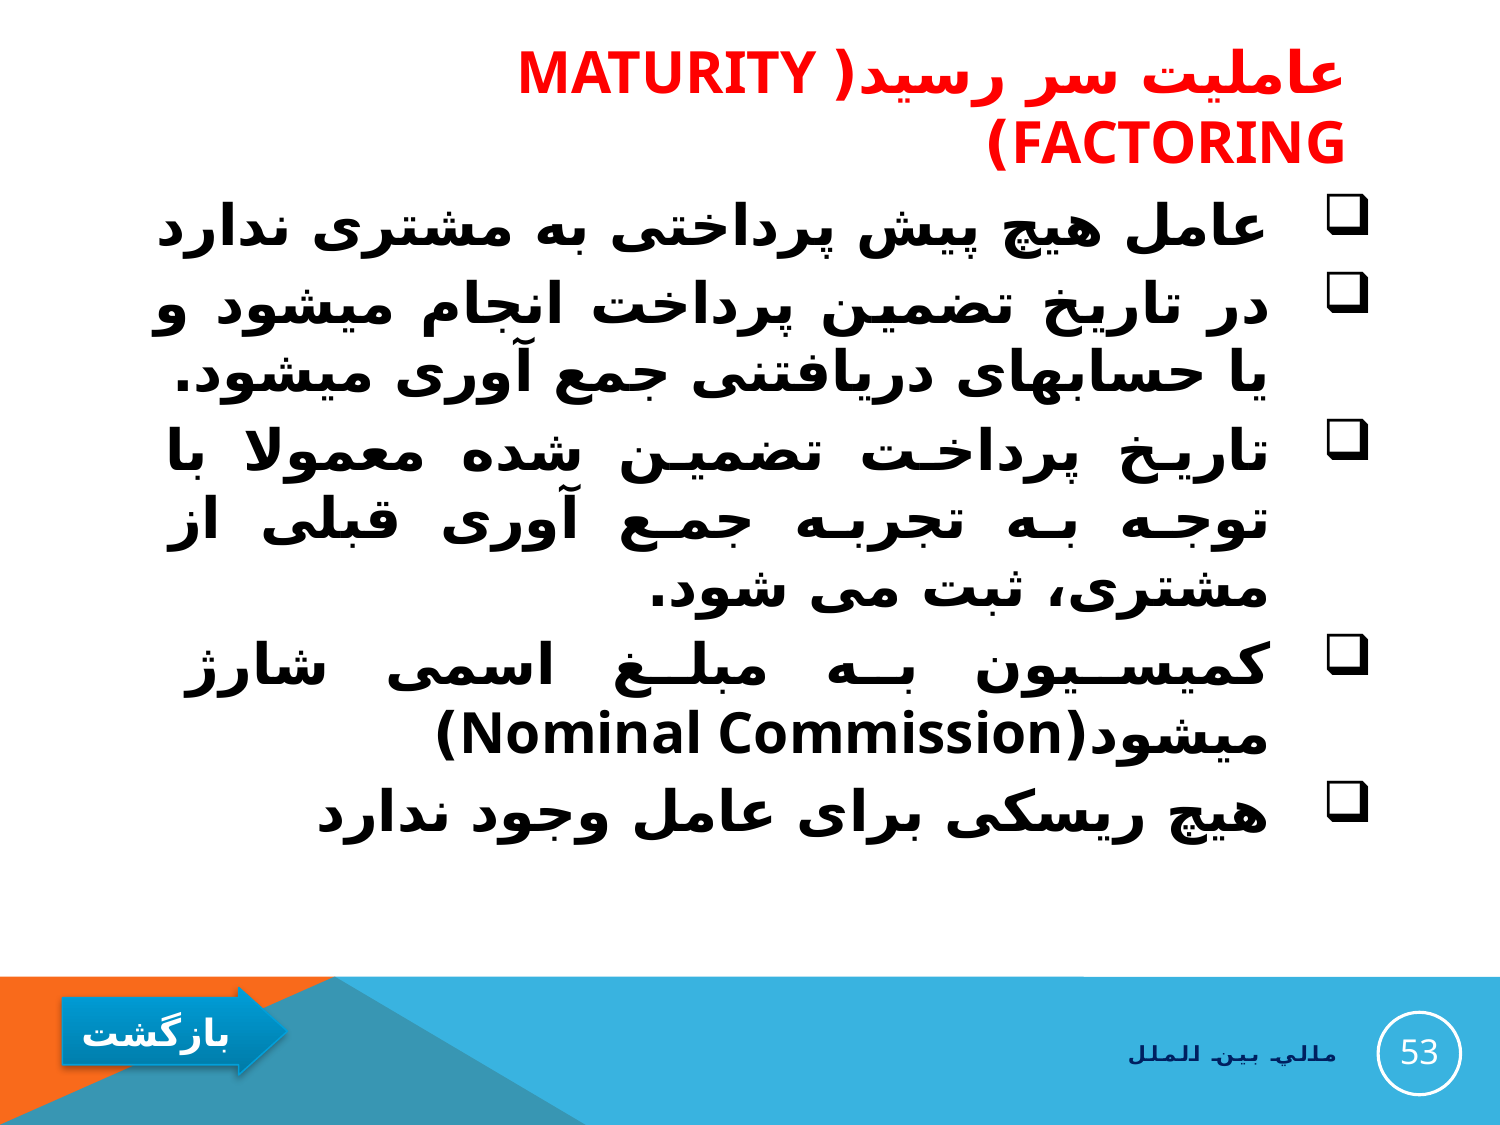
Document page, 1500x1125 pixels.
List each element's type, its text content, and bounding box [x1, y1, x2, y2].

footer مالي بين الملل [577, 1031, 1352, 1076]
list عامل هیچ پیش پرداختی به مشتری ندارد در تاریخ تضمین پرداخت انجام میشود و یا حسابهای دریافتنی جمع آوری میشود. تاریخ پرداخت تضمین شده معمولا با توجه به تجربه جمع آوری قبلی از مشتری، ثبت می شود. کمیسیون به مبلغ اسمی شارژ میشود(Nominal Commission) هیچ ریسکی برای عامل وجود ندارد [135, 180, 1369, 863]
title عاملیت سر رسید(MATURITY FACTORING) [225, 59, 1363, 150]
slide_number 53 [1376, 1010, 1463, 1097]
